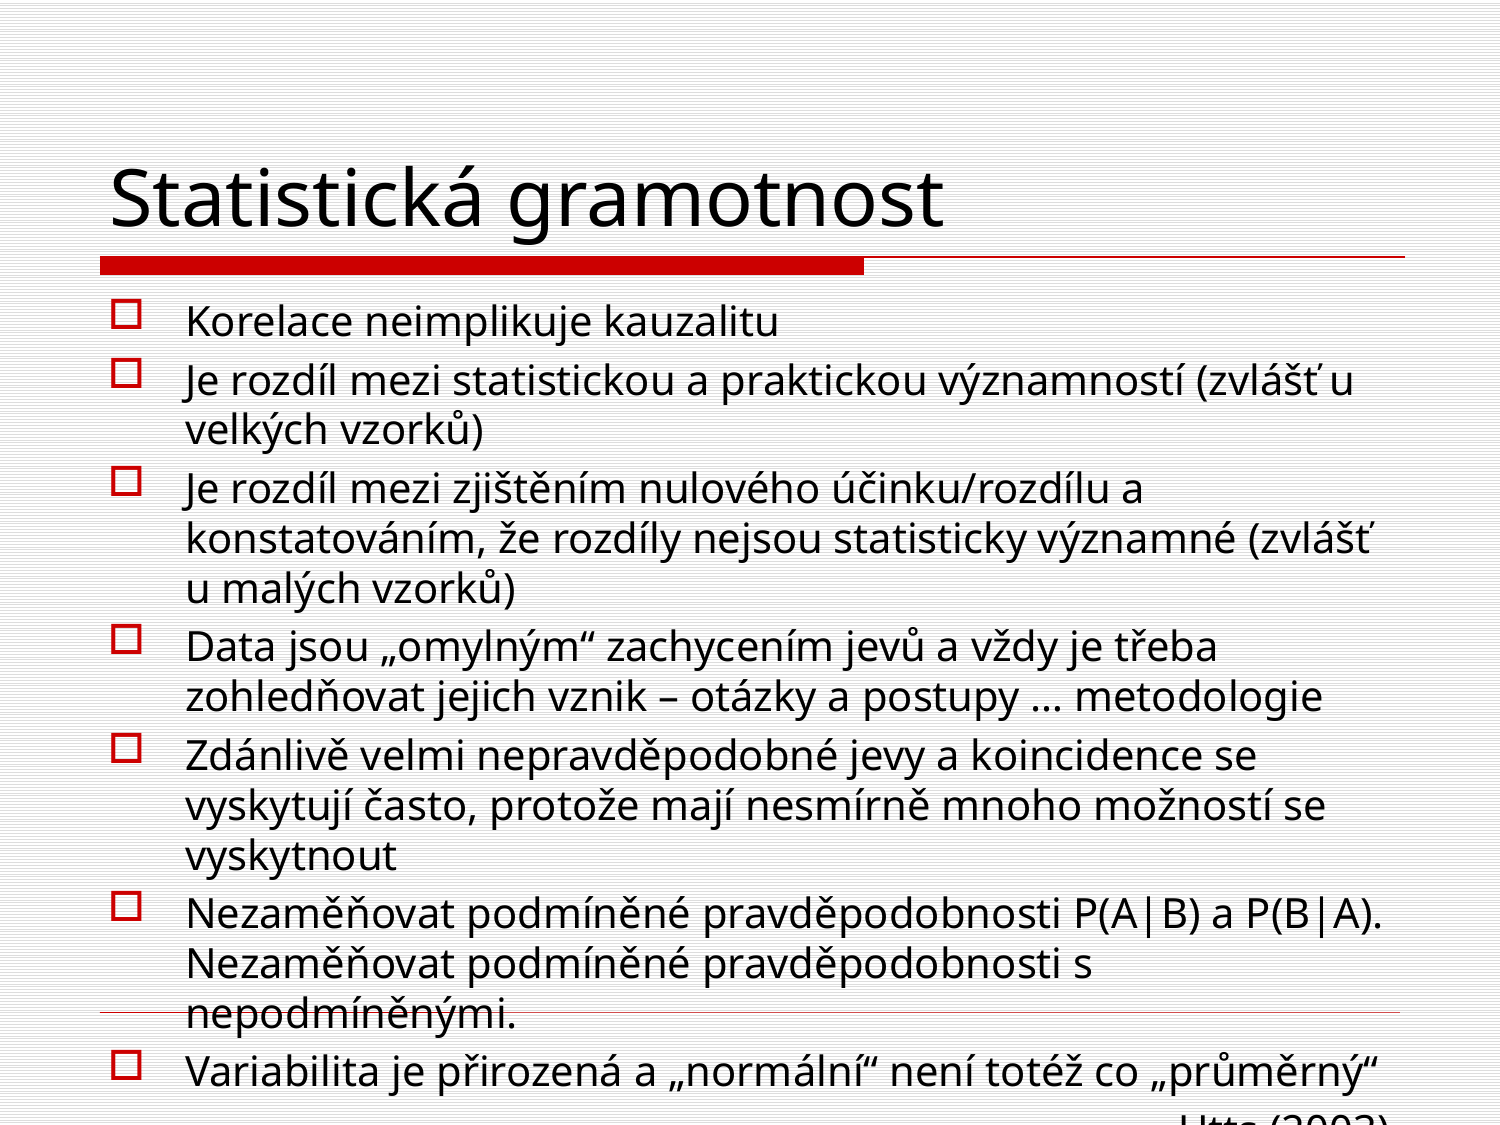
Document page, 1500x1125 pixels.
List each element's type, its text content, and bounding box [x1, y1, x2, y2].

list Korelace neimplikuje kauzalitu Je rozdíl mezi statistickou a praktickou významností (zvlášť u velkých vzorků) Je rozdíl mezi zjištěním nulového účinku/rozdílu a konstatováním, že rozdíly nejsou statisticky významné (zvlášť u malých vzorků) Data jsou „omylným“ zachycením jevů a vždy je třeba zohledňovat jejich vznik – otázky a postupy … metodologie Zdánlivě velmi nepravděpodobné jevy a koincidence se vyskytují často, protože mají nesmírně mnoho možností se vyskytnout Nezaměňovat podmíněné pravděpodobnosti P(A|B) a P(B|A). Nezaměňovat podmíněné pravděpodobnosti s nepodmíněnými. Variabilita je přirozená a „normální“ není totéž co „průměrný“ Utts (2003) [92, 287, 1406, 988]
title Statistická gramotnost [93, 49, 1407, 250]
